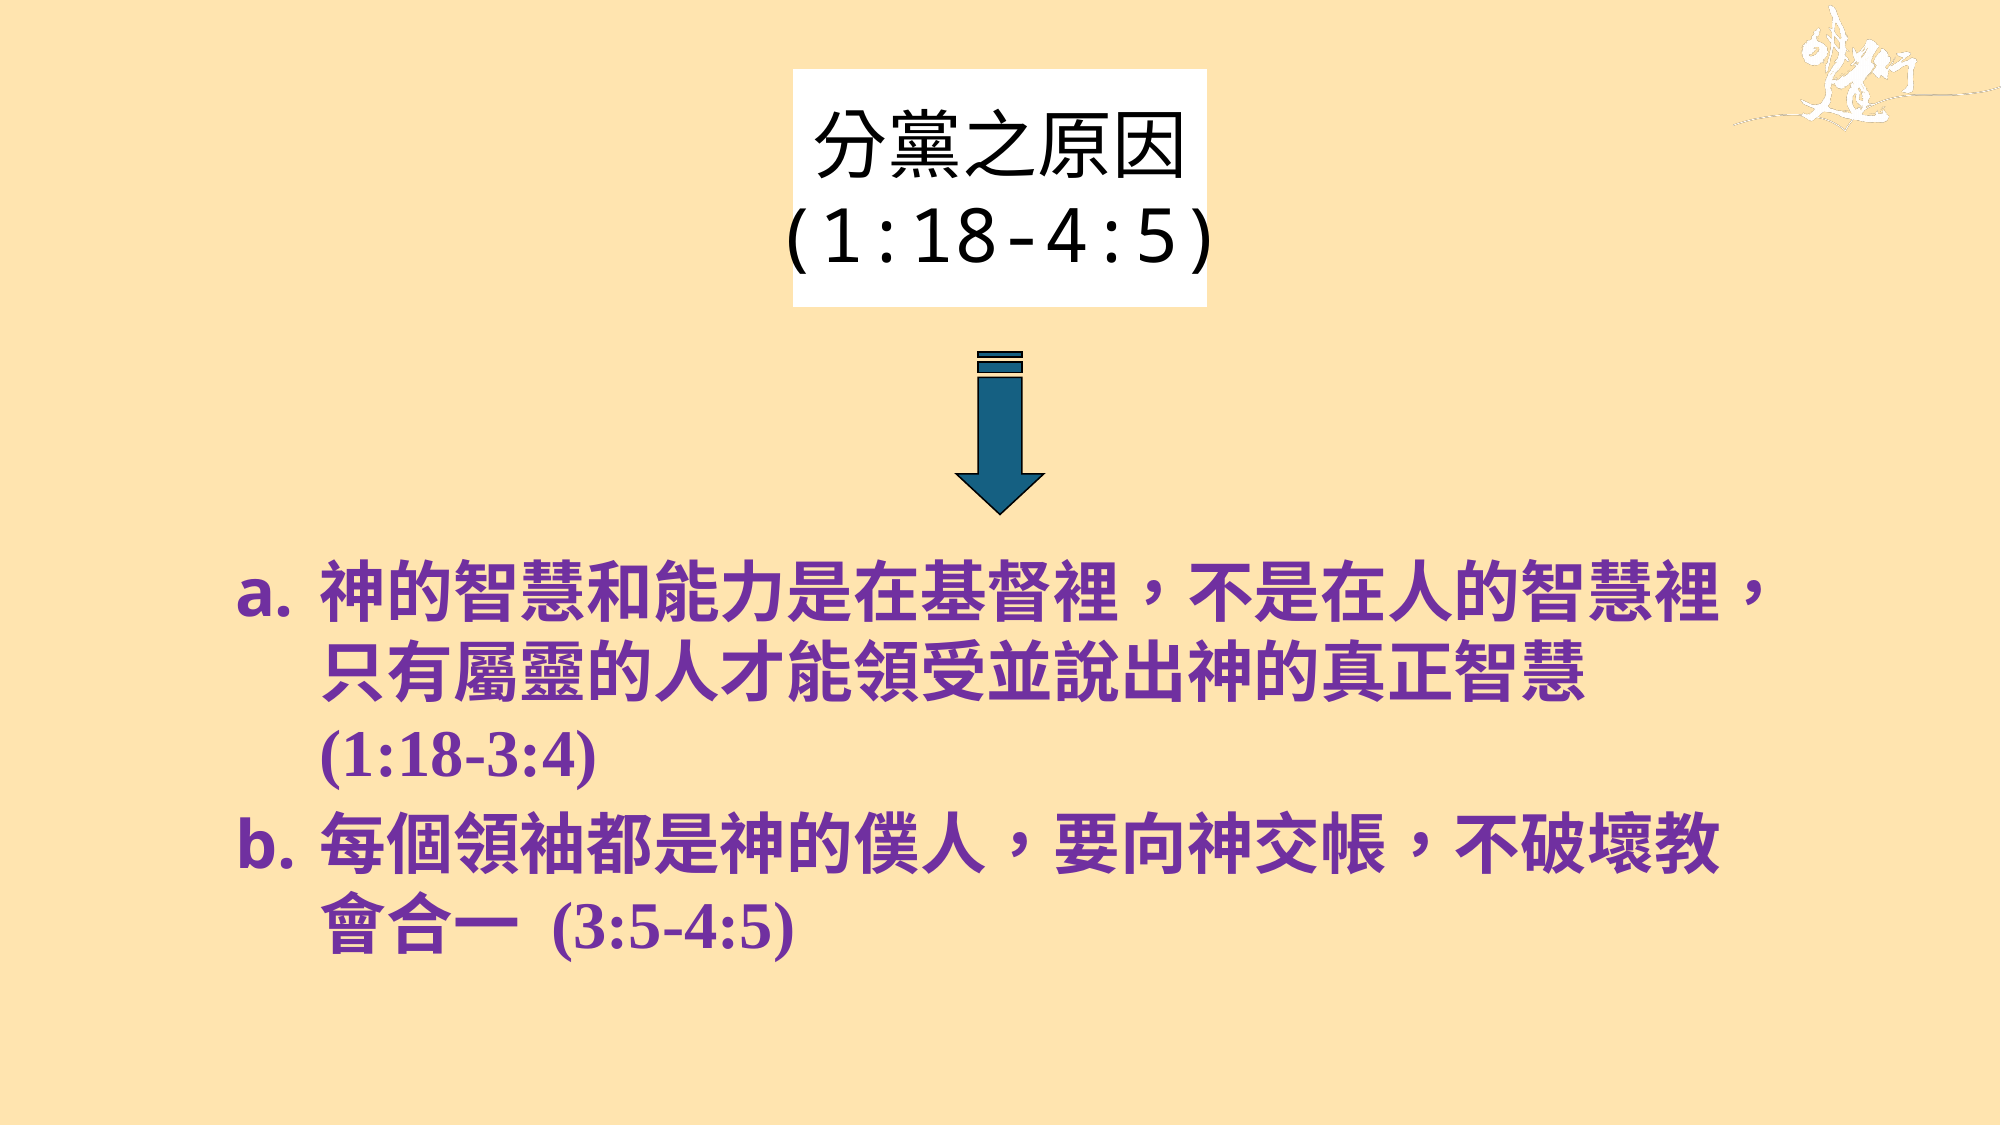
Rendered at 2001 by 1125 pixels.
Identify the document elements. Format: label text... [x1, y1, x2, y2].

text_box 神的智慧和能力是在基督裡，不是在人的智慧裡，只有屬靈的人才能領受並說出神的真正智慧 (1:18-3:4) 每個領袖都是神的僕人，要向神交帳，不破壞教會合一 (3:5-4:5) [220, 542, 1780, 970]
text_box [956, 377, 1044, 515]
text_box [1732, 0, 2000, 132]
text_box [978, 351, 1022, 358]
text_box 分黨之原因 (1:18-4:5) [793, 69, 1207, 307]
text_box [978, 362, 1022, 373]
